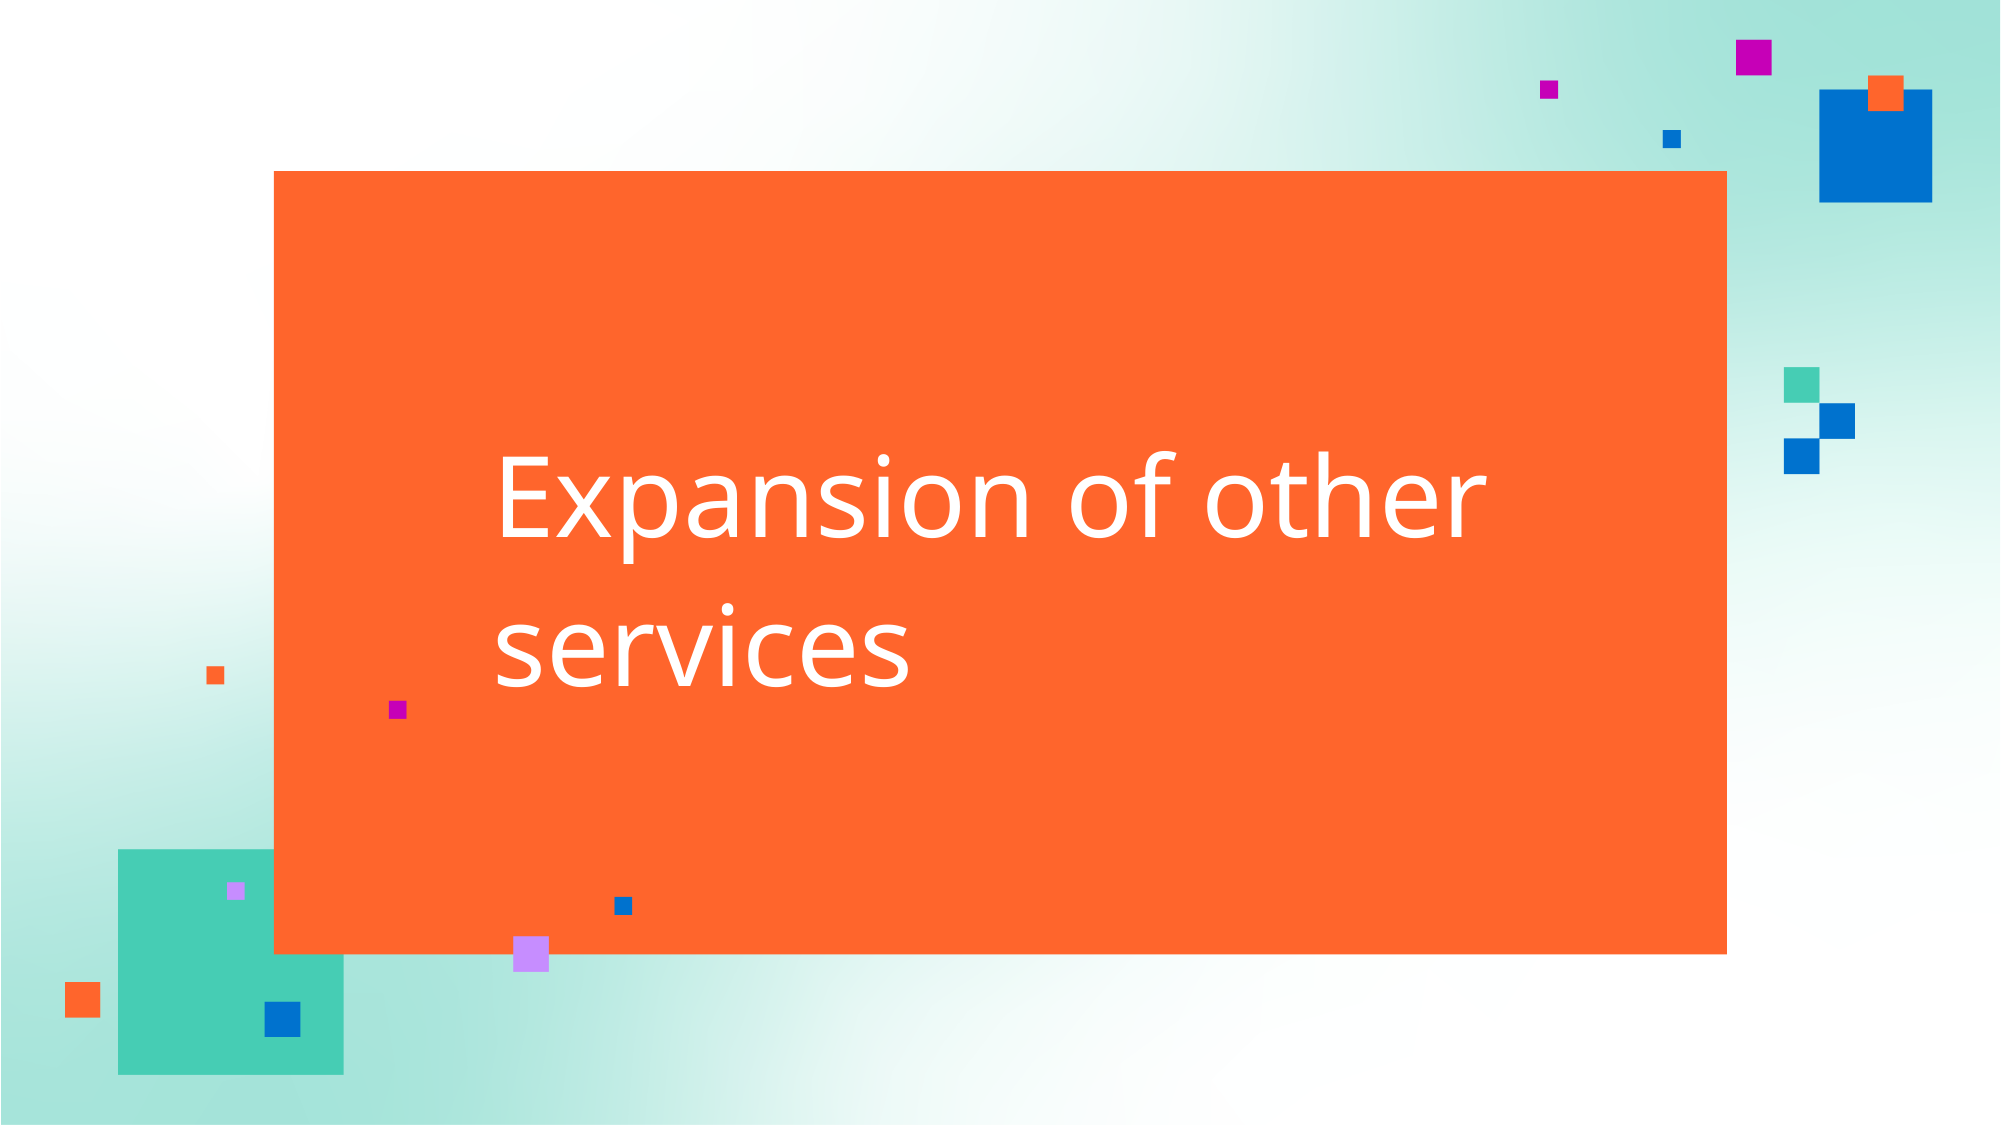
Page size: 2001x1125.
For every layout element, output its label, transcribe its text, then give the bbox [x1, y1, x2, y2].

title Expansion of other services [477, 340, 1612, 781]
picture [1, 0, 2001, 1125]
